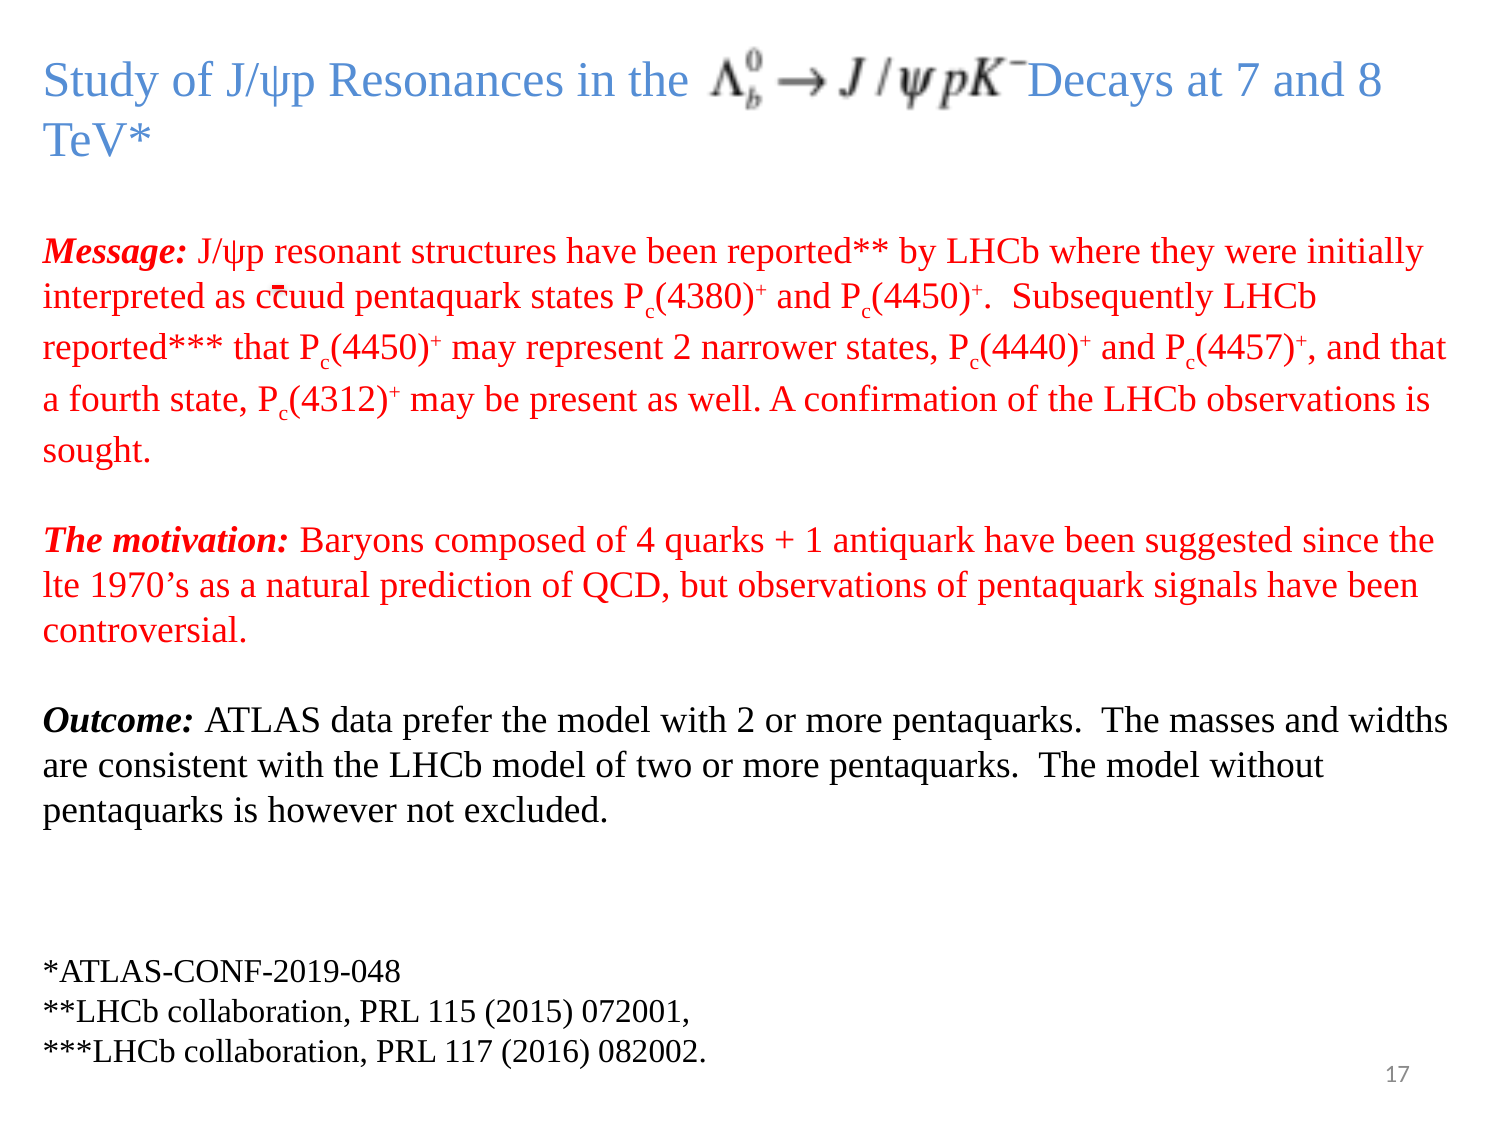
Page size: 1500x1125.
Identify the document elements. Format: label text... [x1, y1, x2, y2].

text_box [702, 38, 1031, 115]
slide_number 17 [1074, 1077, 1425, 1103]
text_box Study of J/ψp Resonances in the Decays at 7 and 8 TeV* Message: J/ψp resonant structures have been reported** by LHCb where they were initially interpreted as ccuud pentaquark states Pc(4380)+ and Pc(4450)+. Subsequently LHCb reported*** that Pc(4450)+ may represent 2 narrower states, Pc(4440)+ and Pc(4457)+, and that a fourth state, Pc(4312)+ may be present as well. A confirmation of the LHCb observations is sought. The motivation: Baryons composed of 4 quarks + 1 antiquark have been suggested since the lte 1970’s as a natural prediction of QCD, but observations of pentaquark signals have been controversial. Outcome: ATLAS data prefer the model with 2 or more pentaquarks. The masses and widths are consistent with the LHCb model of two or more pentaquarks. The model without pentaquarks is however not excluded. *ATLAS-CONF-2019-048 **LHCb collaboration, PRL 115 (2015) 072001, ***LHCb collaboration, PRL 117 (2016) 082002. [27, 38, 1467, 1077]
